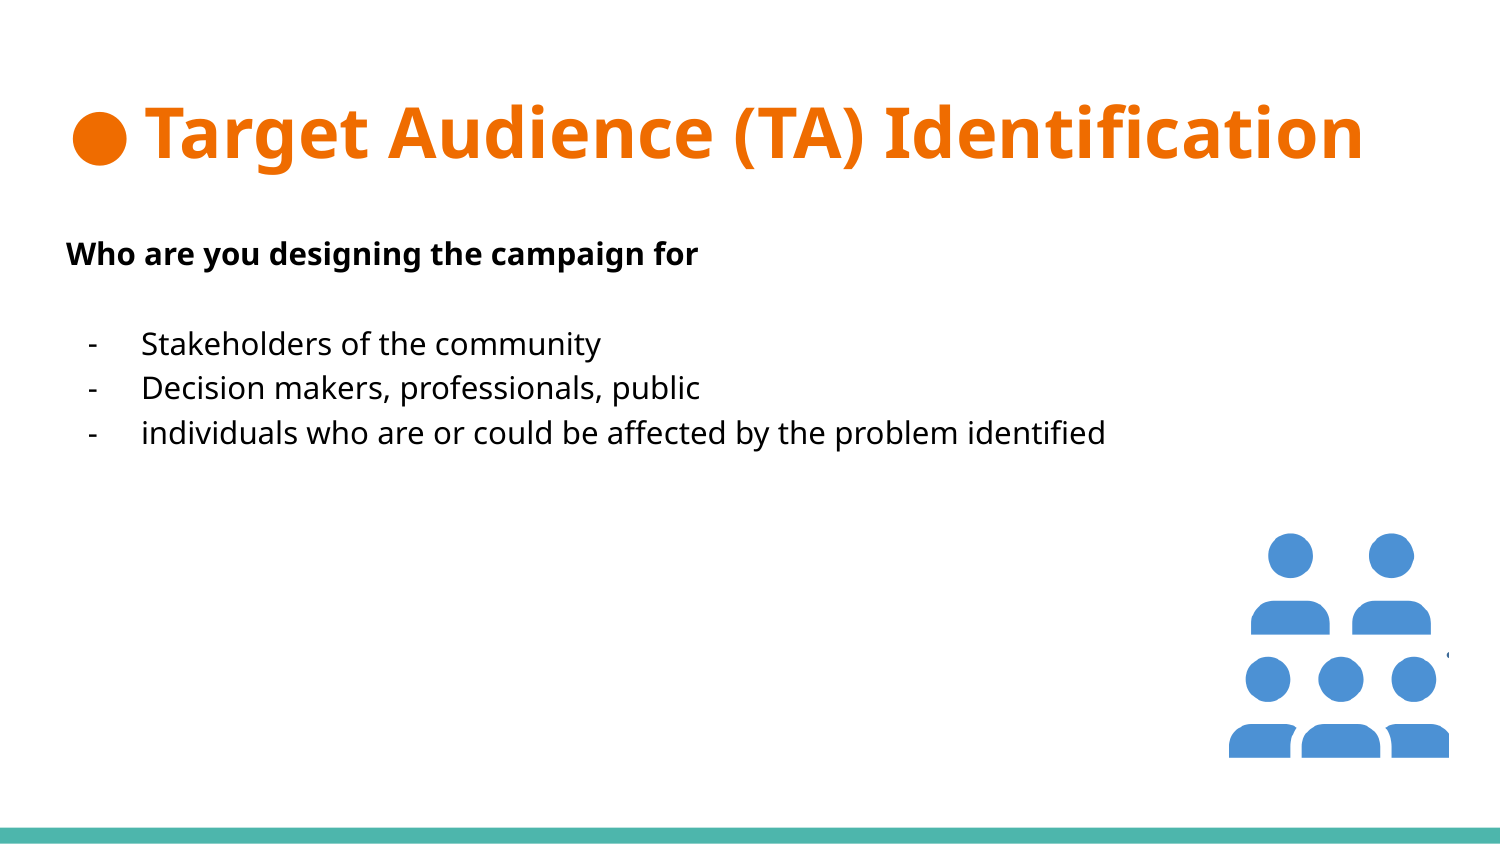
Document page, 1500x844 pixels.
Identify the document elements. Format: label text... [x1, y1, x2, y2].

title Target Audience (TA) Identification [51, 72, 1449, 189]
picture [1185, 520, 1450, 779]
list Who are you designing the campaign for Stakeholders of the community Decision makers, professionals, public individuals who are or could be affected by the problem identified [51, 211, 1301, 686]
